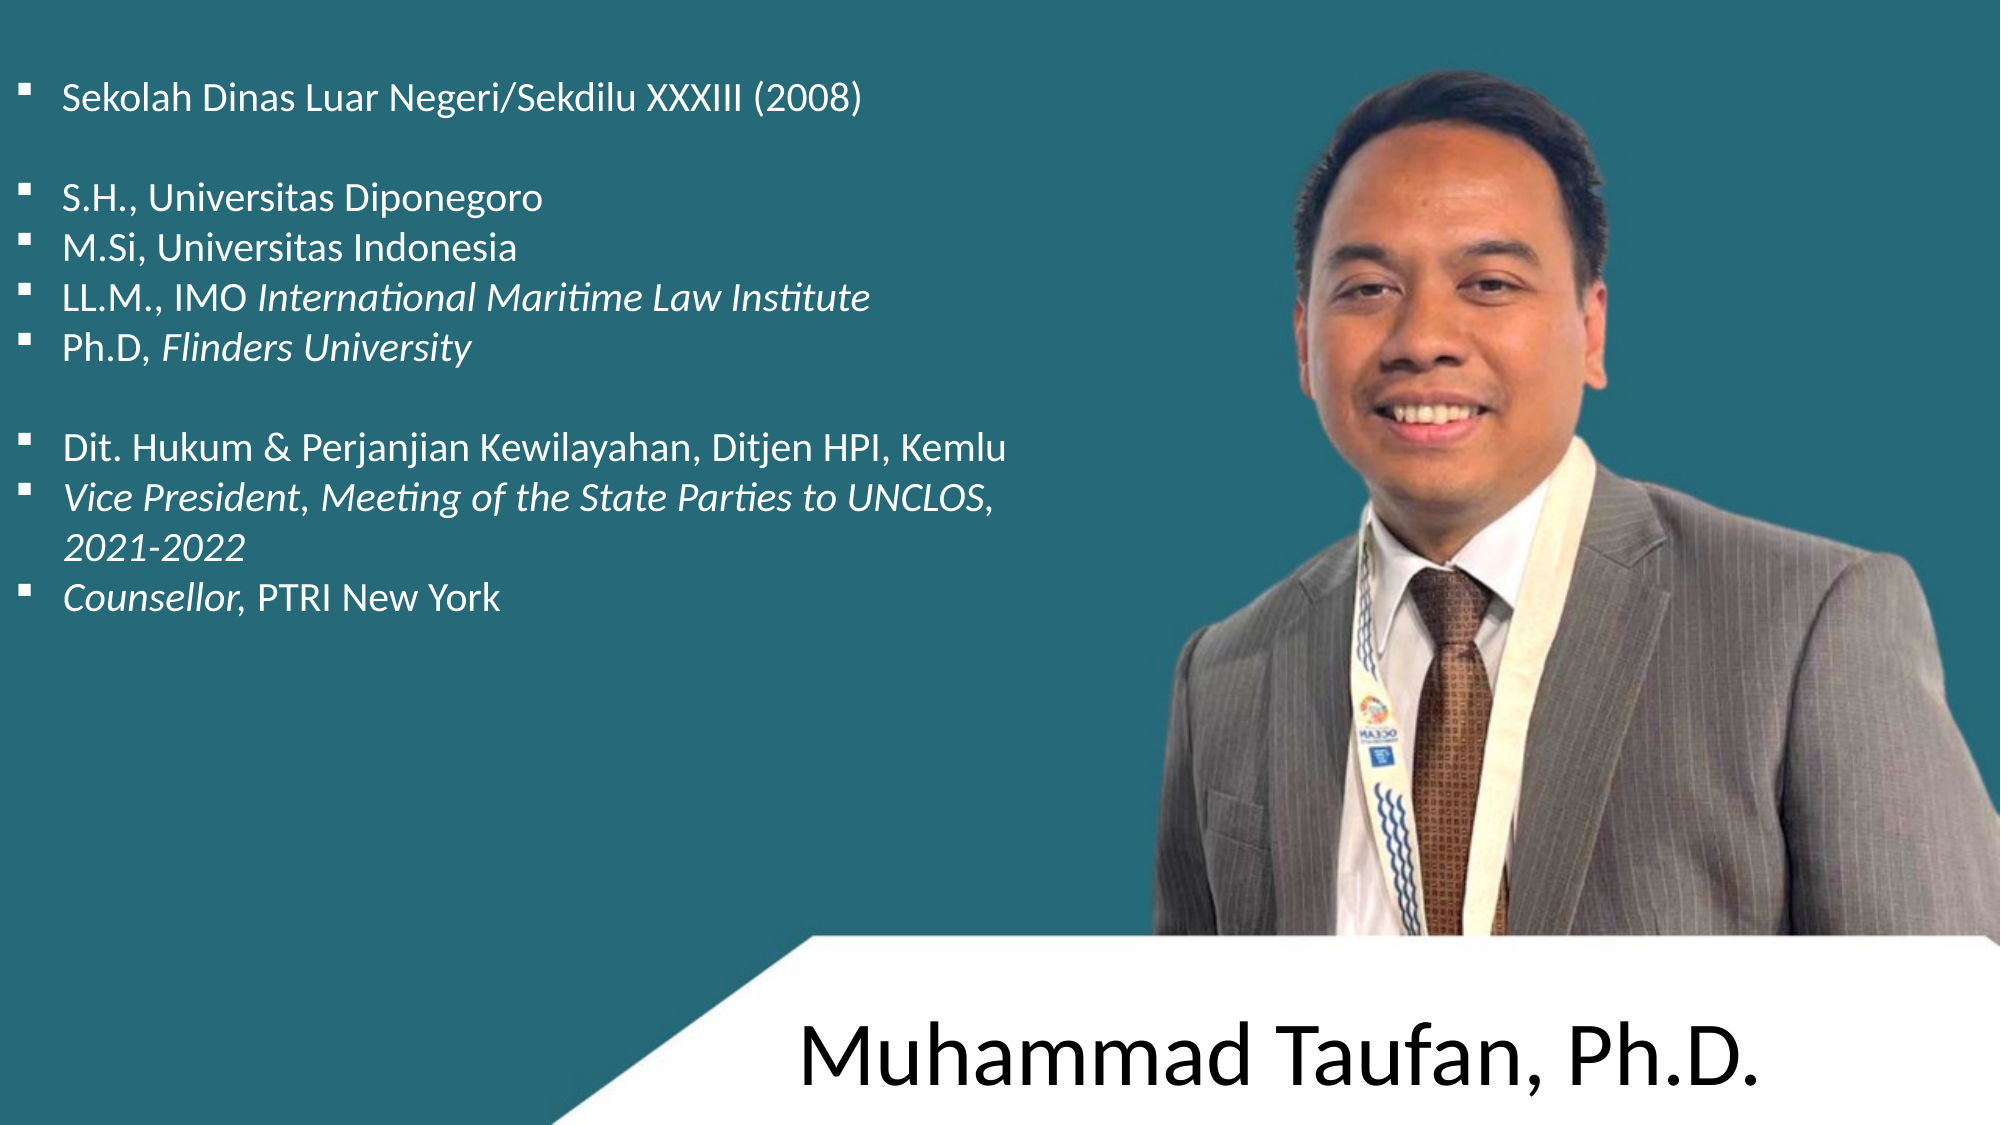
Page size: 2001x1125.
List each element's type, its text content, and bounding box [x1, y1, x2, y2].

text_box Muhammad Taufan, Ph.D. [782, 986, 2000, 1112]
list Sekolah Dinas Luar Negeri/Sekdilu XXXIII (2008) S.H., Universitas Diponegoro M.Si, Universitas Indonesia LL.M., IMO International Maritime Law Institute Ph.D, Flinders University Dit. Hukum & Perjanjian Kewilayahan, Ditjen HPI, Kemlu Vice President, Meeting of the State Parties to UNCLOS, 2021-2022 Counsellor, PTRI New York [0, 62, 1042, 981]
picture [0, 0, 2000, 1125]
